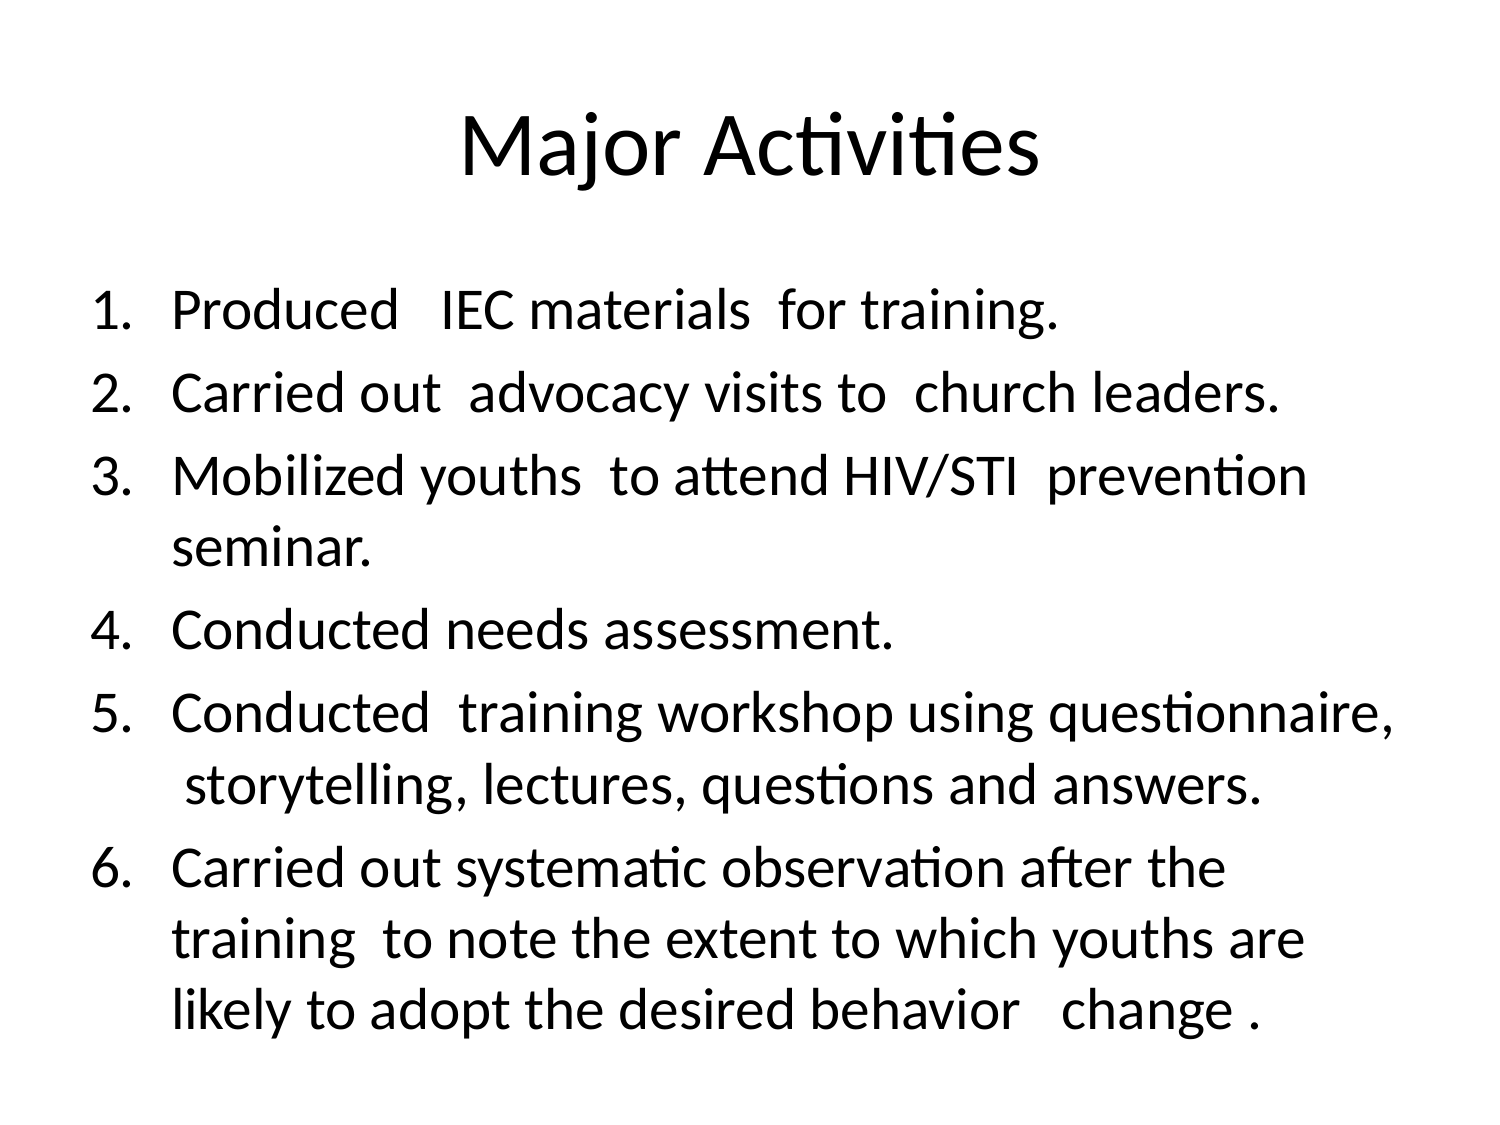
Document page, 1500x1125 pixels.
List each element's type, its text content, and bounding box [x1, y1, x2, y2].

title Major Activities [75, 45, 1425, 233]
list Produced IEC materials for training. Carried out advocacy visits to church leaders. Mobilized youths to attend HIV/STI prevention seminar. Conducted needs assessment. Conducted training workshop using questionnaire, storytelling, lectures, questions and answers. Carried out systematic observation after the training to note the extent to which youths are likely to adopt the desired behavior change . [75, 262, 1425, 1075]
